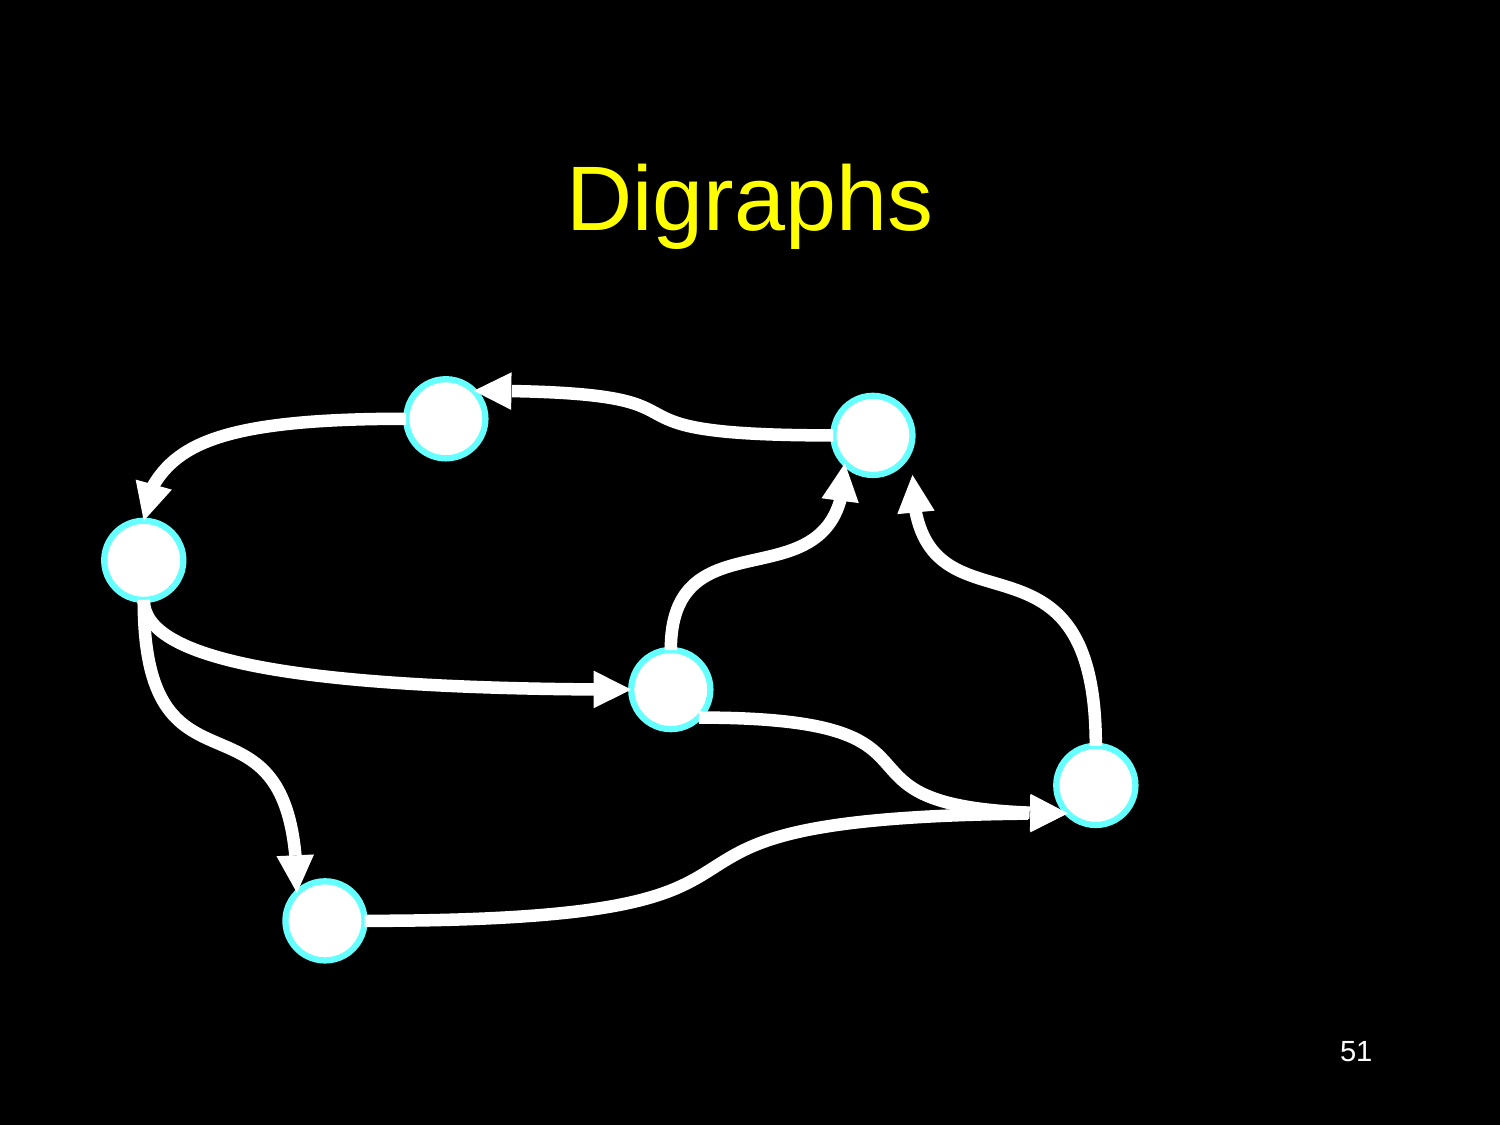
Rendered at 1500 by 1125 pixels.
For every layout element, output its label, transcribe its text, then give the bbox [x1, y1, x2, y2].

text_box [1056, 746, 1136, 826]
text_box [868, 518, 1140, 703]
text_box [73, 669, 367, 824]
text_box [632, 652, 657, 727]
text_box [662, 515, 771, 1125]
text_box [664, 469, 852, 644]
title Digraphs [112, 99, 1388, 288]
text_box [285, 881, 364, 961]
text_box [223, 338, 327, 598]
text_box [833, 395, 913, 475]
text_box [104, 520, 184, 600]
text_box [143, 599, 632, 690]
slide_number 51 [1074, 1024, 1388, 1101]
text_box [835, 580, 932, 951]
text_box [406, 379, 486, 459]
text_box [630, 233, 677, 594]
